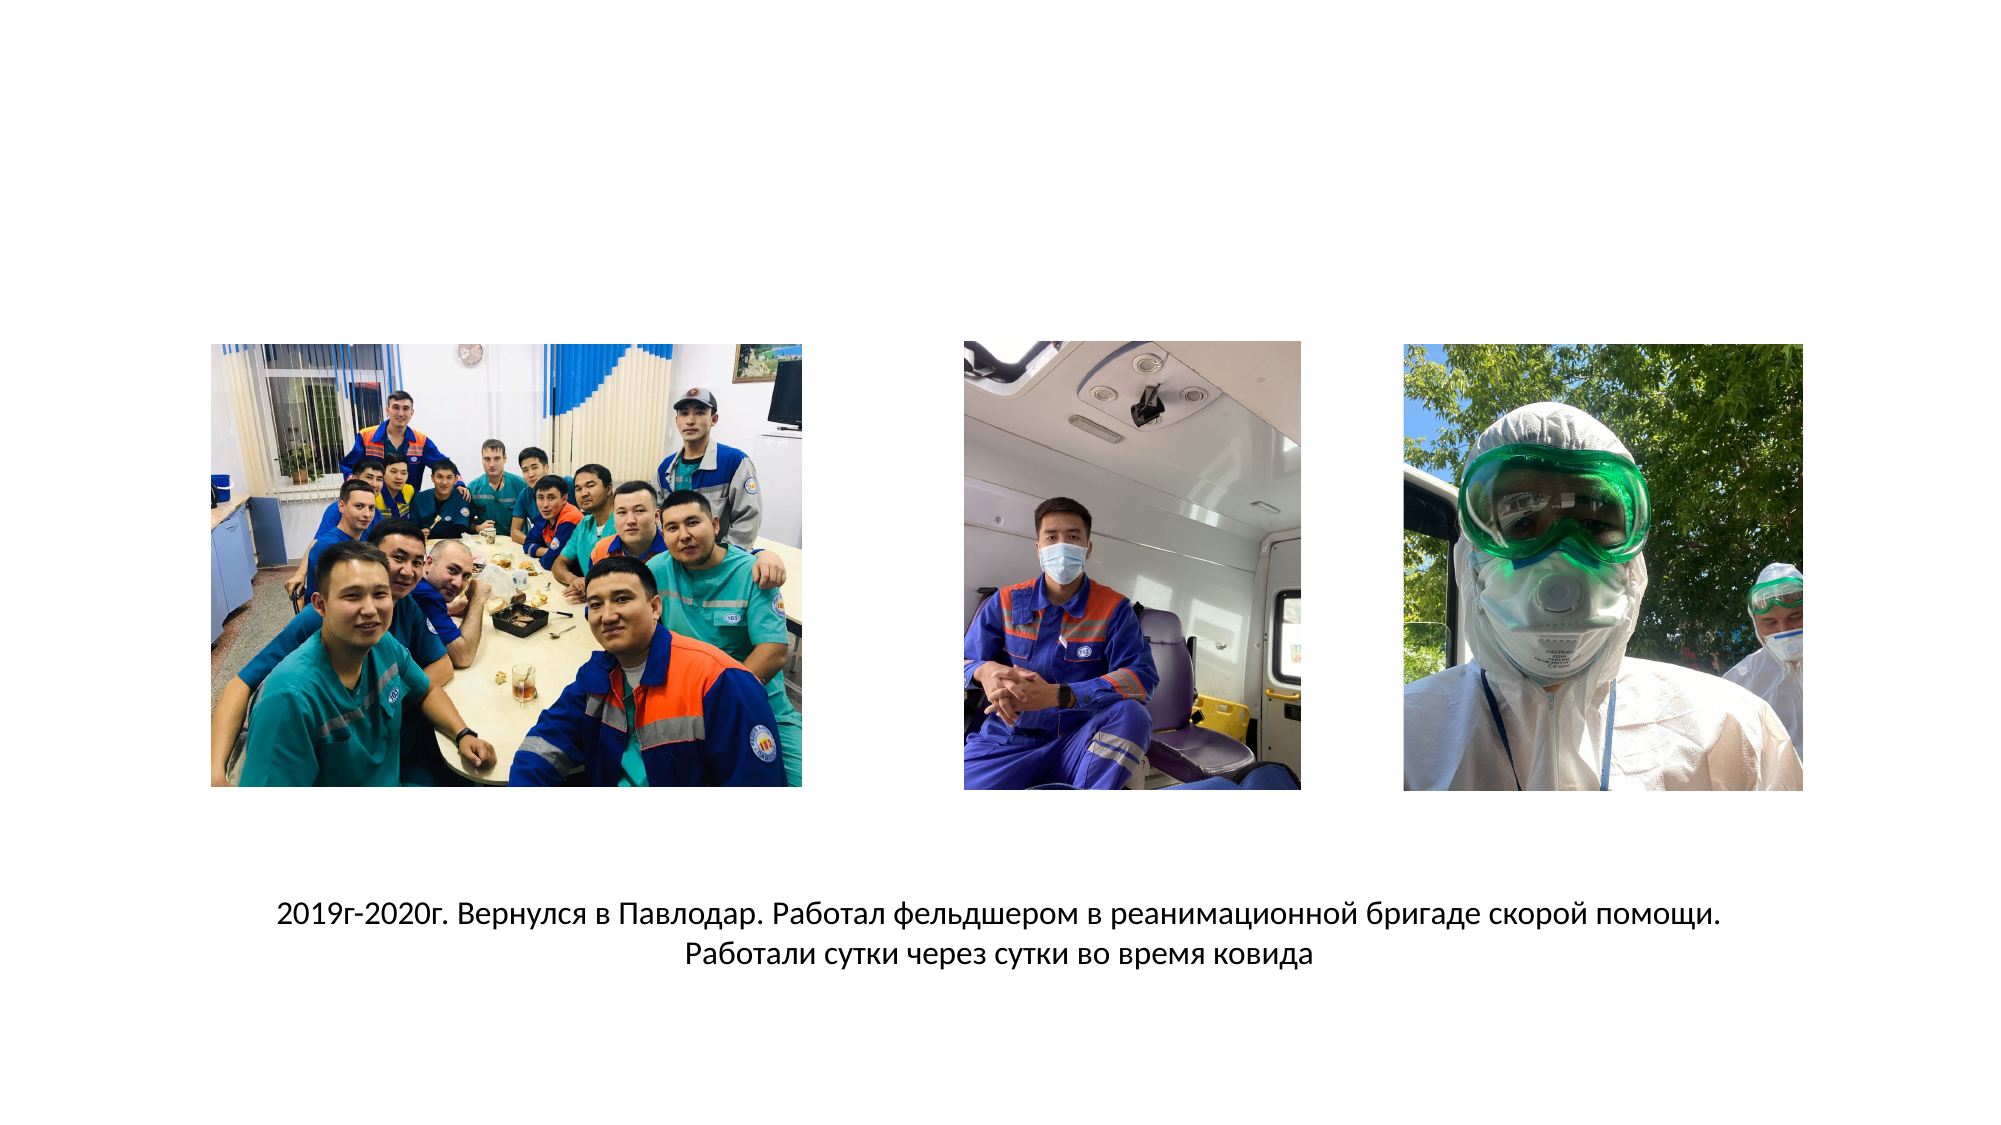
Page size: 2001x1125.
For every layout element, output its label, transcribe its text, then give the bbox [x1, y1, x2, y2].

picture [964, 341, 1301, 791]
picture [211, 344, 802, 787]
picture [1403, 344, 1814, 791]
text_box 2019г-2020г. Вернулся в Павлодар. Работал фельдшером в реанимационной бригаде скорой помощи. Работали сутки через сутки во время ковида [248, 883, 1752, 979]
